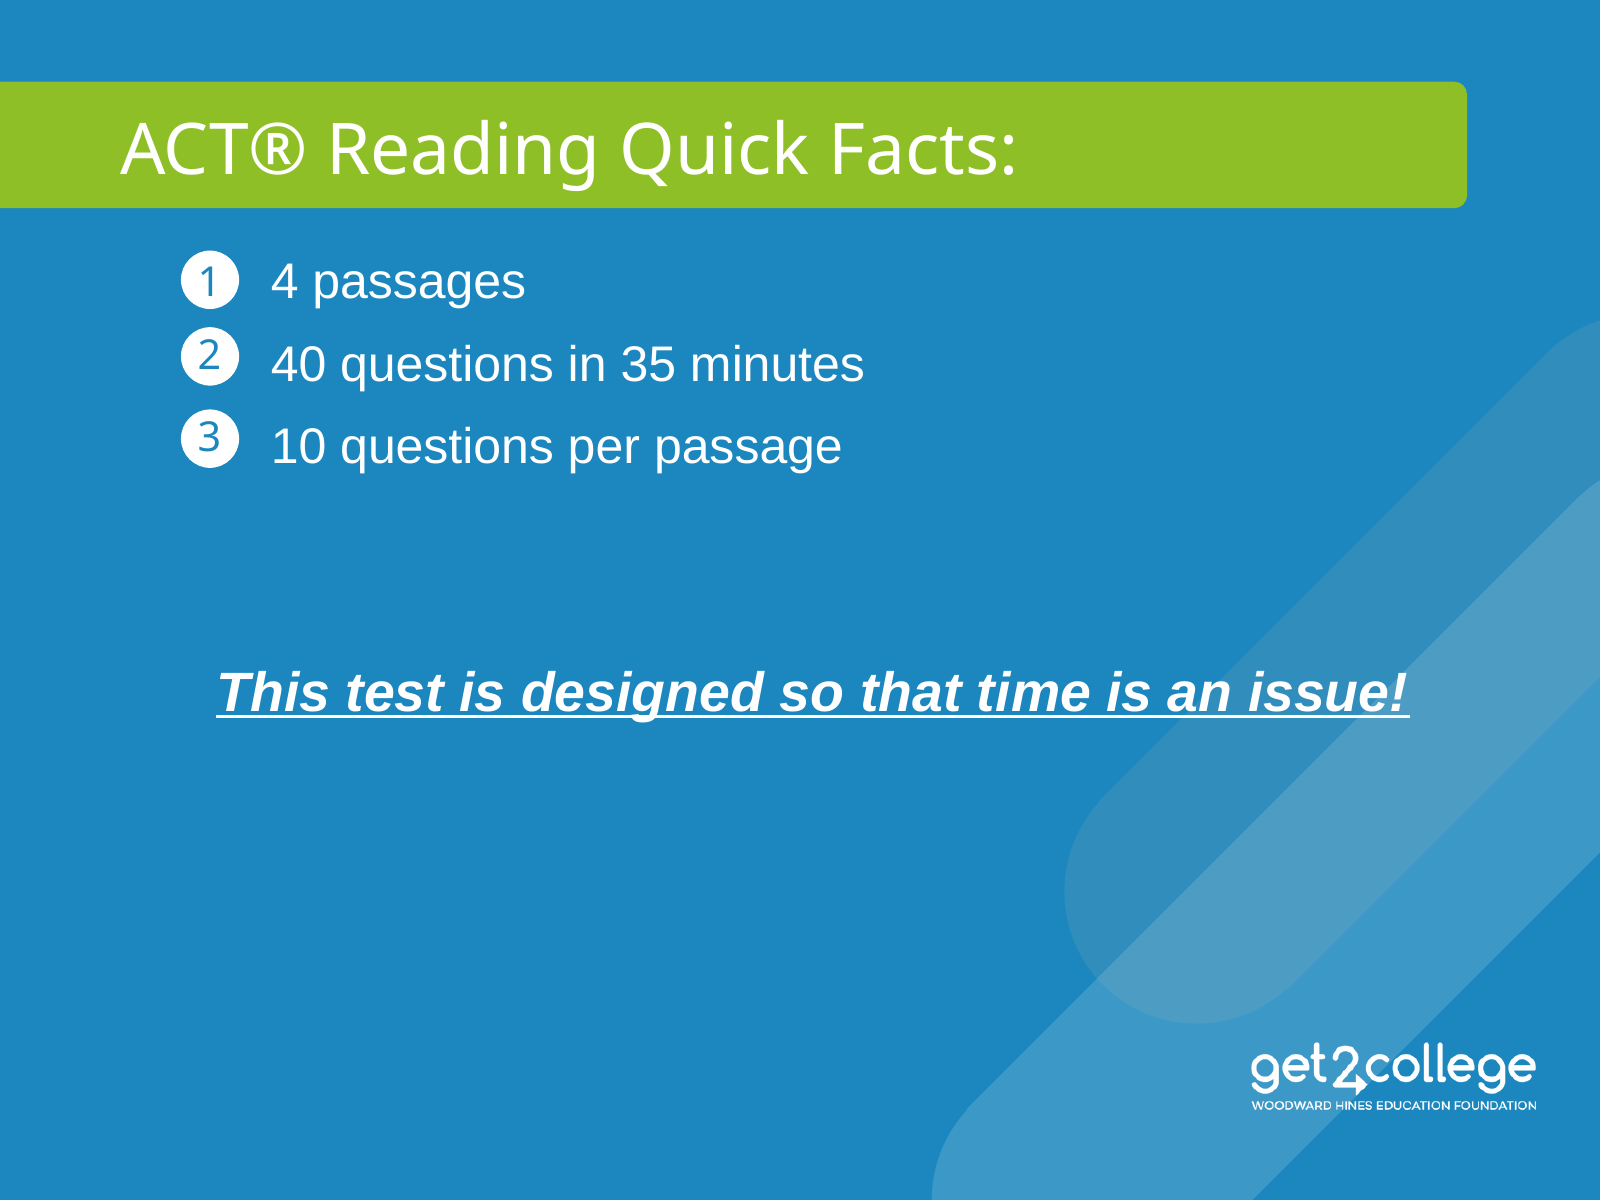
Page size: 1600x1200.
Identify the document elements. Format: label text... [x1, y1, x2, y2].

text_box 4 passages [270, 249, 849, 309]
text_box This test is designed so that time is an issue! [209, 589, 849, 723]
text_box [180, 409, 240, 469]
text_box 10 questions per passage [270, 413, 849, 474]
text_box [0, 81, 1468, 209]
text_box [180, 326, 240, 386]
text_box 40 questions in 35 minutes [270, 331, 849, 392]
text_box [854, 242, 1600, 1200]
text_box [180, 250, 240, 310]
